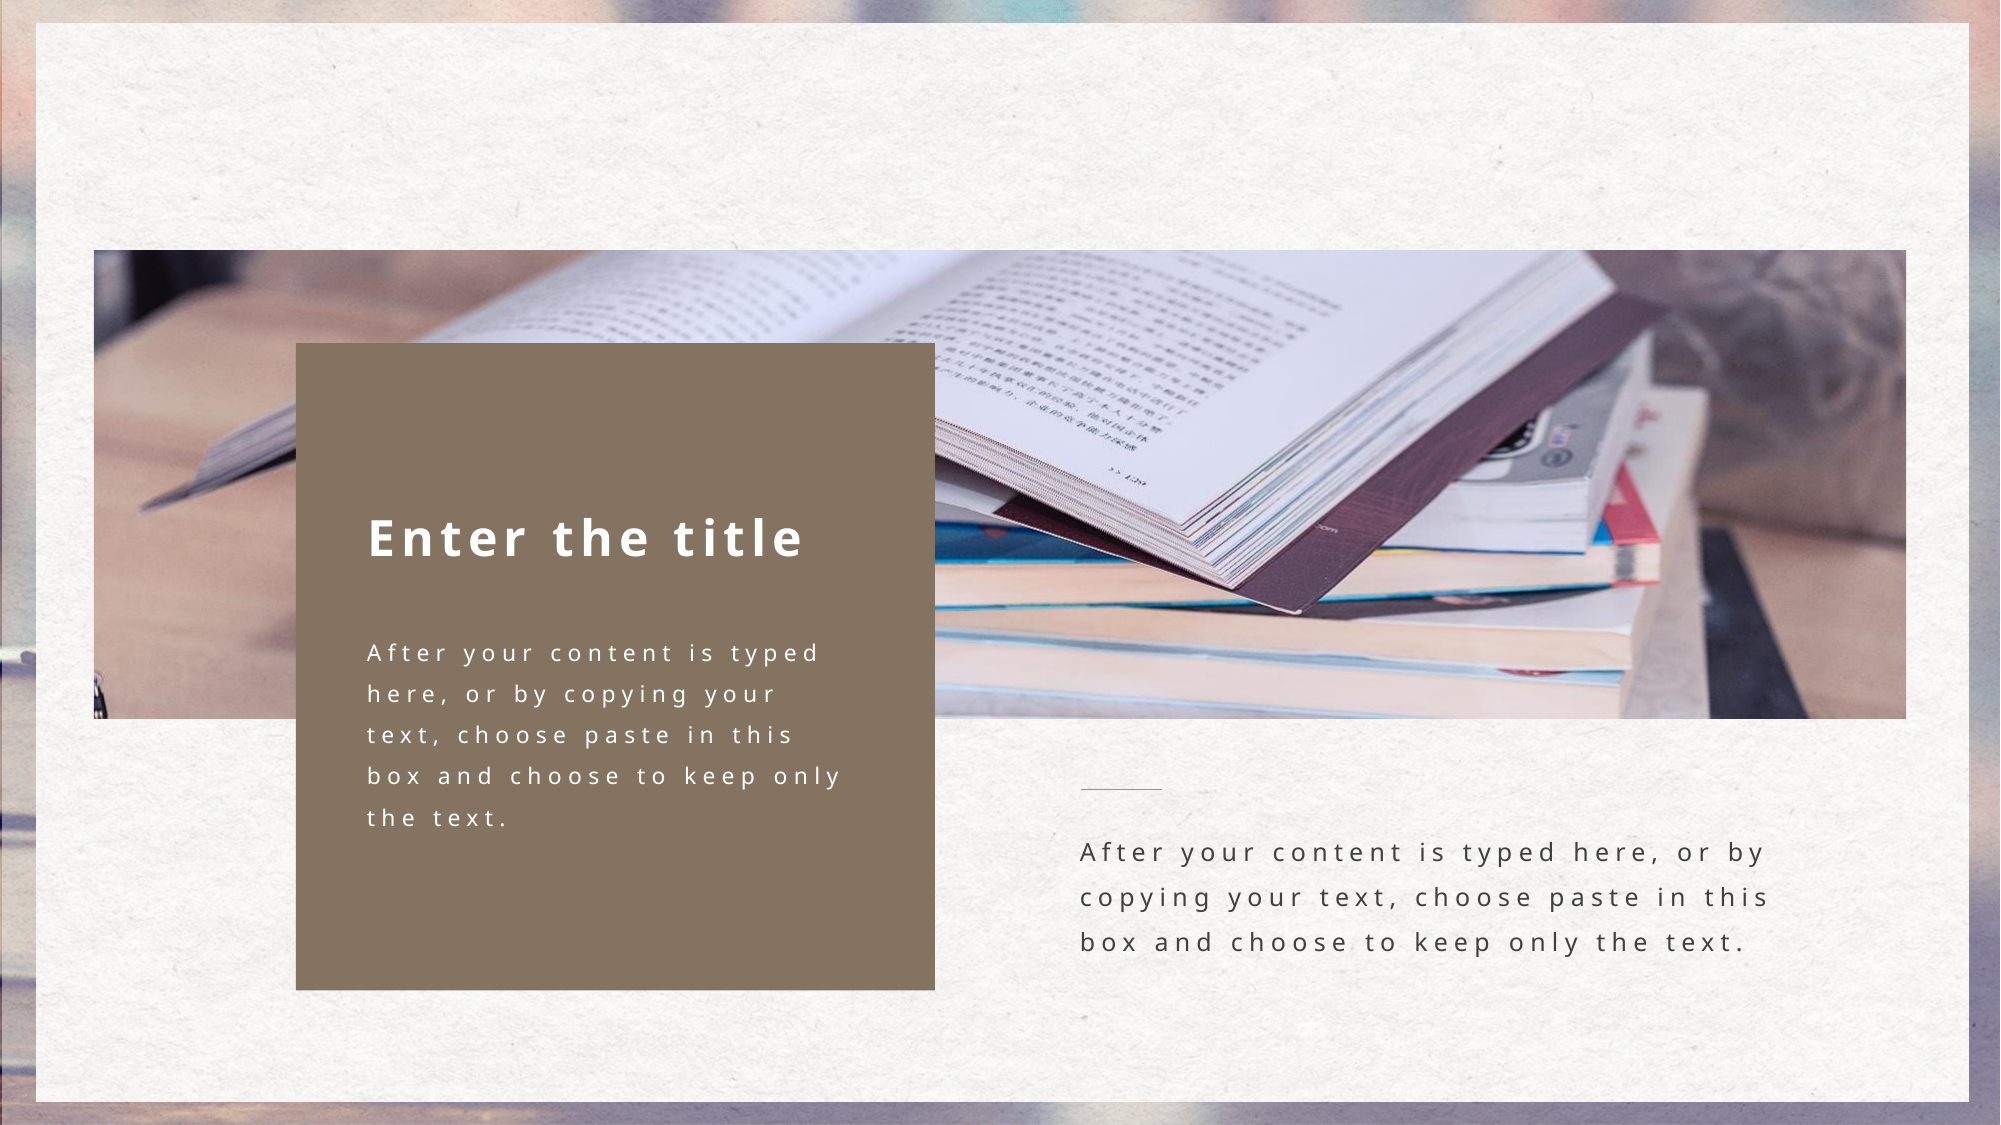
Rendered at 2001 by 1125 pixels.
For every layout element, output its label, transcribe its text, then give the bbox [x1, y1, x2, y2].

text_box [295, 342, 936, 991]
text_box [1064, 789, 1795, 915]
text_box After your content is typed here, or by copying your text, choose paste in this box and choose to keep only the text. [352, 617, 867, 838]
text_box Enter the title [352, 491, 823, 584]
picture [0, 0, 2000, 1125]
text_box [36, 23, 1969, 1102]
text_box [93, 249, 1907, 720]
